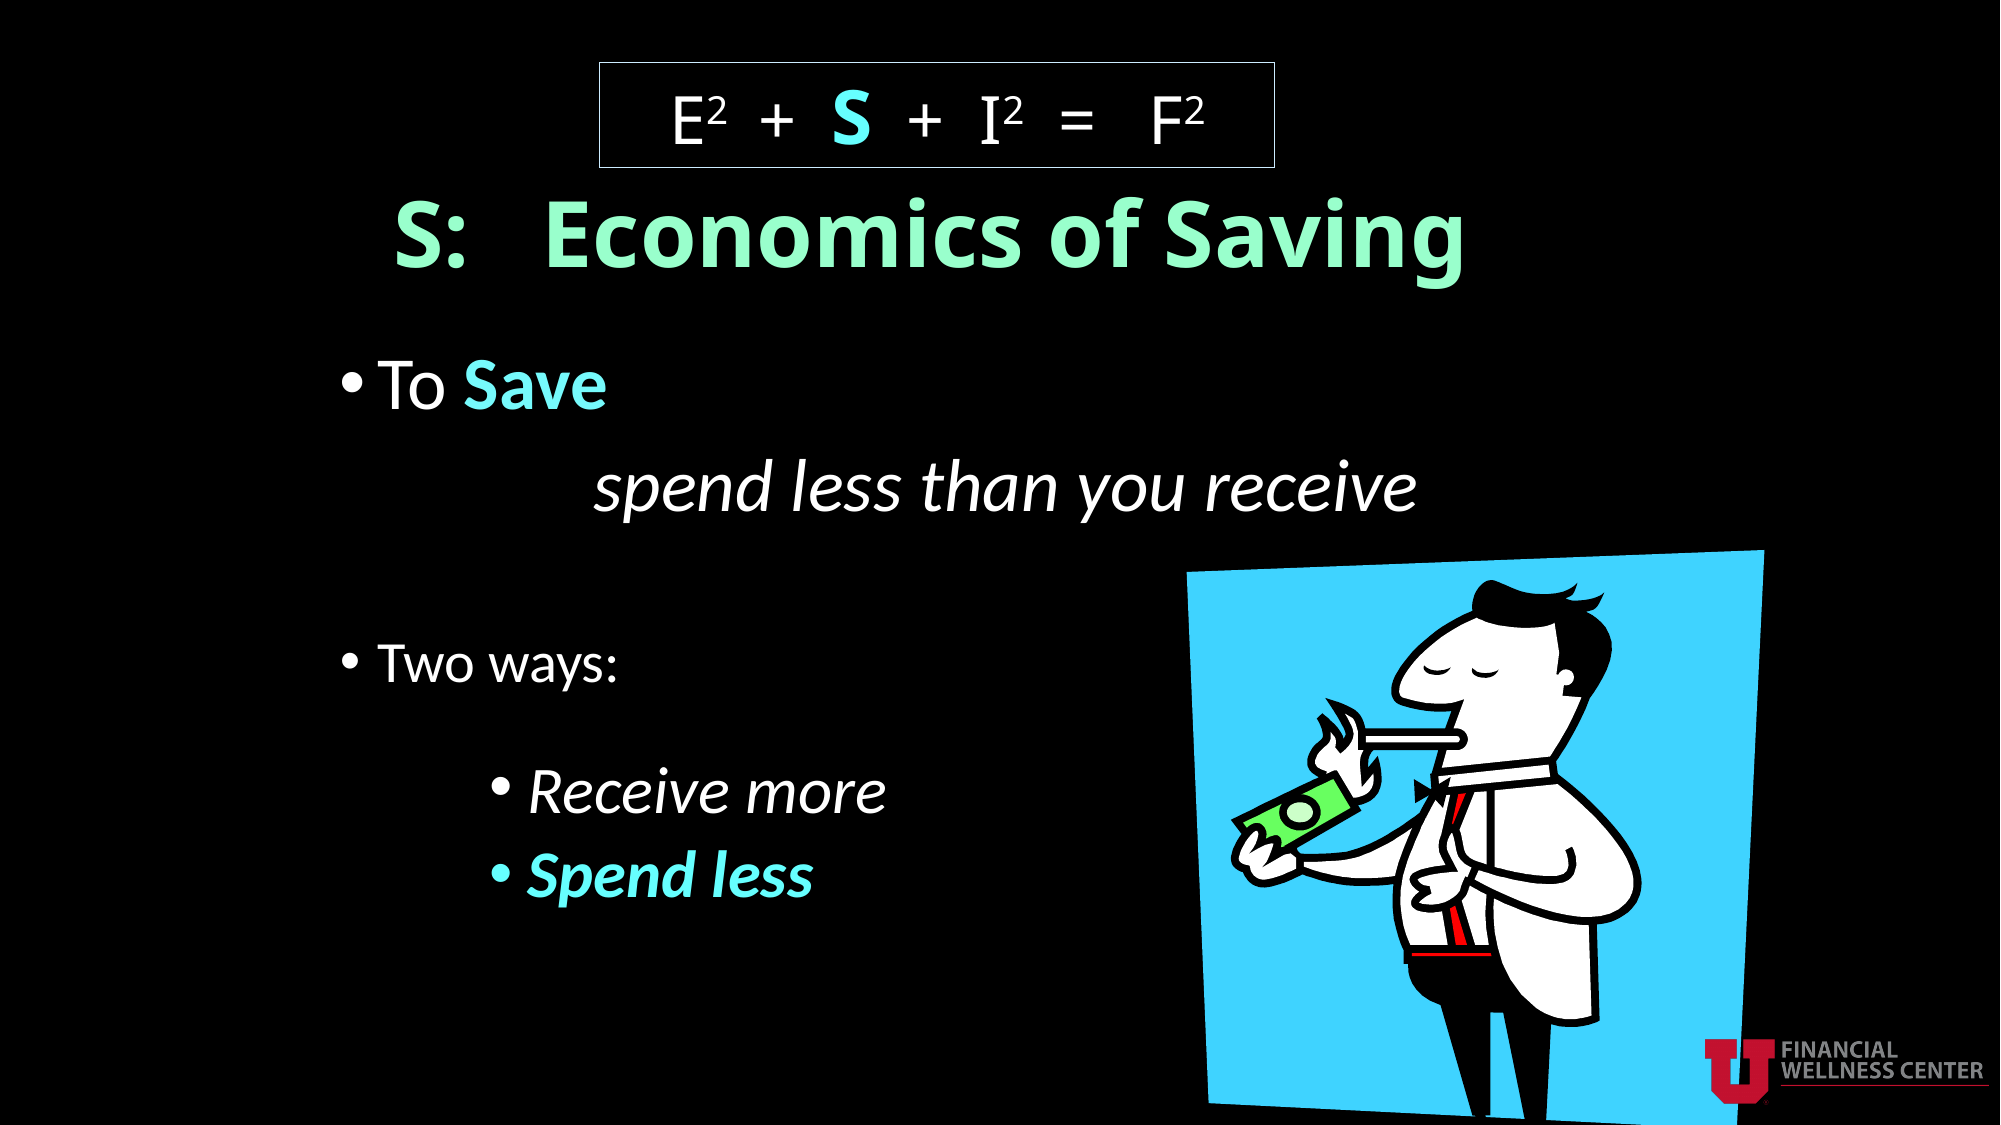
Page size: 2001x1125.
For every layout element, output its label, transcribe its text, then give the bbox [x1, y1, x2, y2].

list To Save: spend less than you receive Two ways: Receive more Spend less [324, 337, 1688, 1050]
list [1186, 549, 1765, 1125]
picture [1705, 1038, 1989, 1106]
text_box E2 + S + I2 = F2 [599, 62, 1275, 168]
title S: Economics of Saving [249, 162, 1613, 313]
